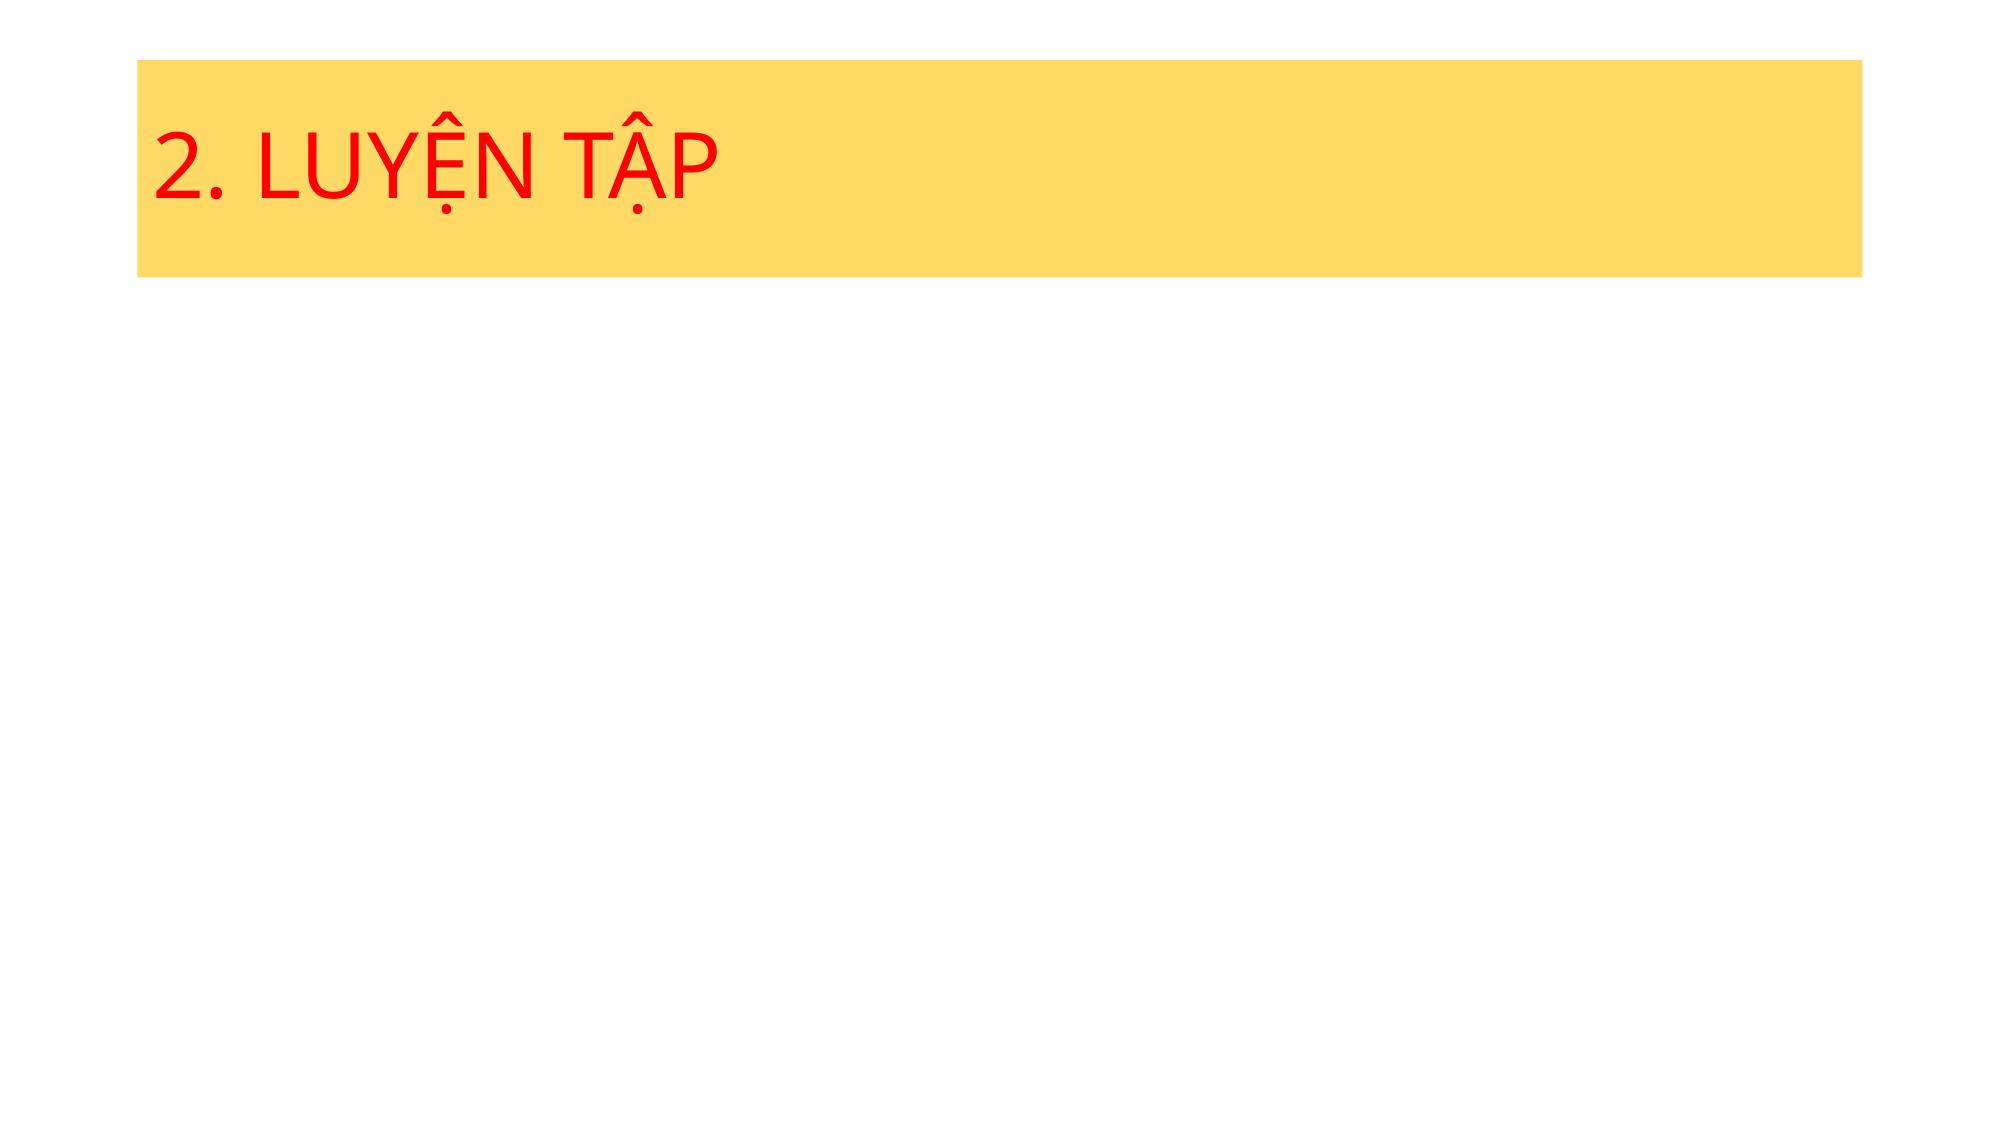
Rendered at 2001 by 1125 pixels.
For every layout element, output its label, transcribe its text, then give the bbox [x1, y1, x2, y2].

title 2. LUYỆN TẬP [137, 59, 1863, 278]
